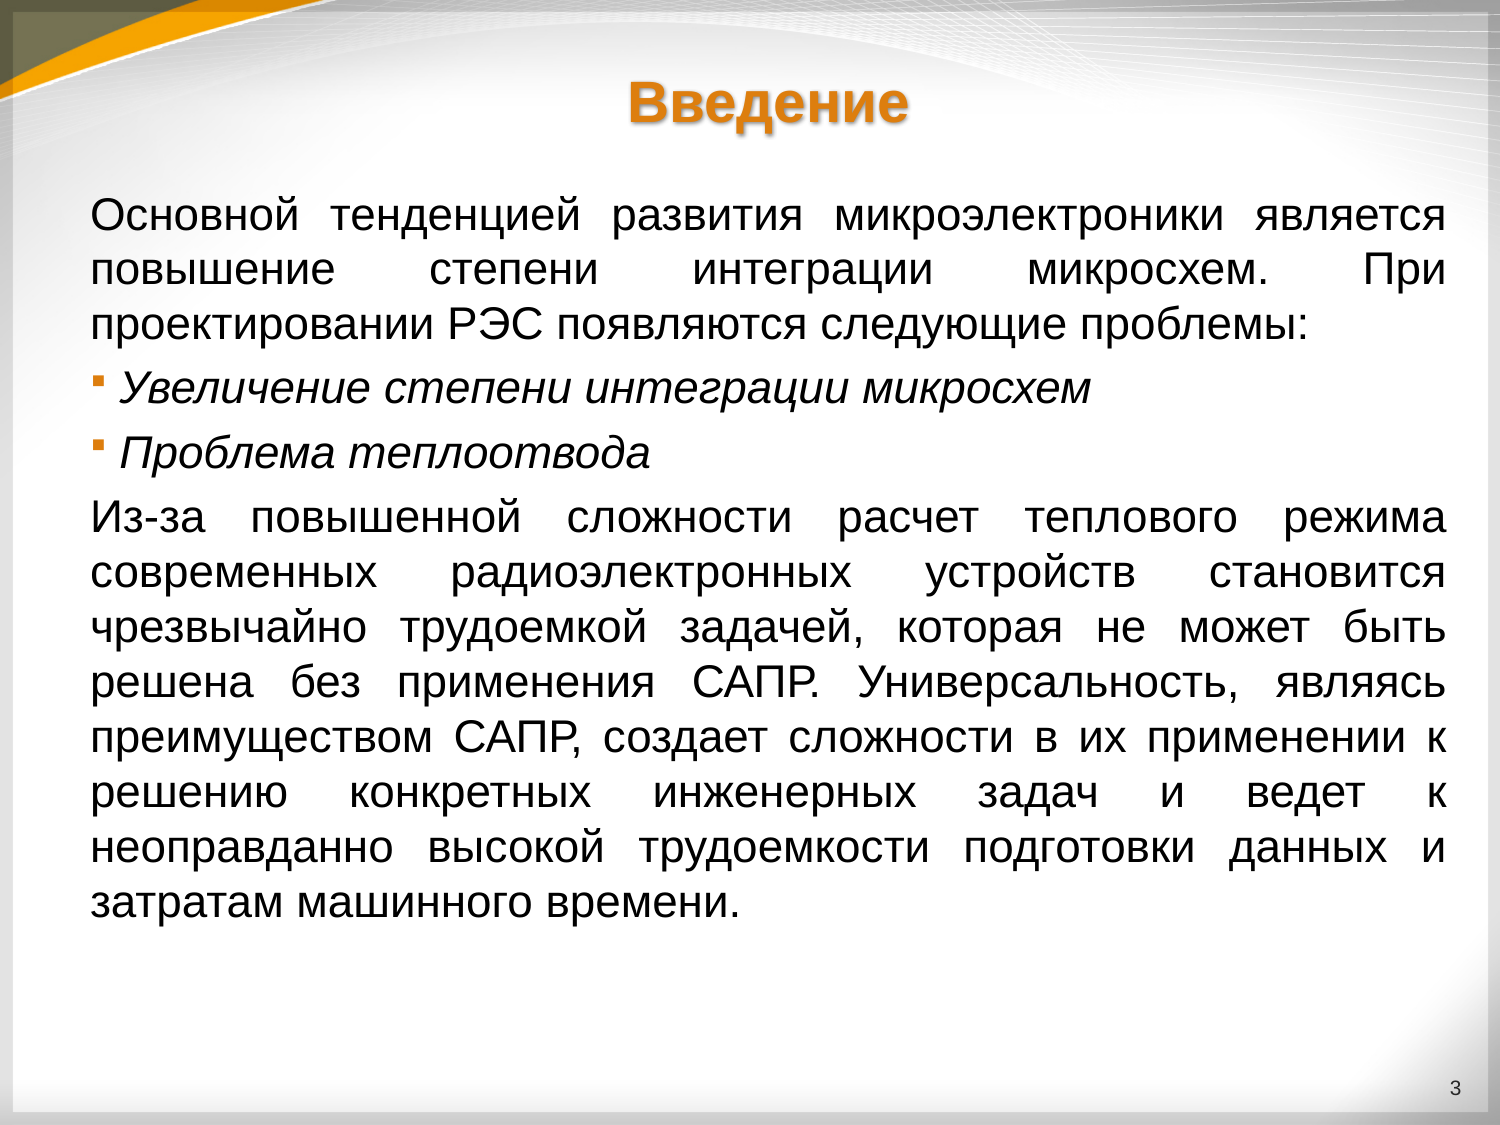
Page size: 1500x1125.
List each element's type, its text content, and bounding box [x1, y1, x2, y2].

picture [0, 0, 1500, 1125]
slide_number 3 [1417, 1057, 1494, 1118]
title Введение [75, 26, 1463, 172]
list Основной тенденцией развития микроэлектроники является повышение степени интеграции микросхем. При проектировании РЭС появляются следующие проблемы: Увеличение степени интеграции микросхем Проблема теплоотвода Из-за повышенной сложности расчет теплового режима современных радиоэлектронных устройств становится чрезвычайно трудоемкой задачей, которая не может быть решена без применения САПР. Универсальность, являясь преимуществом САПР, создает сложности в их применении к решению конкретных инженерных задач и ведет к неоправданно высокой трудоемкости подготовки данных и затратам машинного времени. [75, 176, 1463, 1005]
